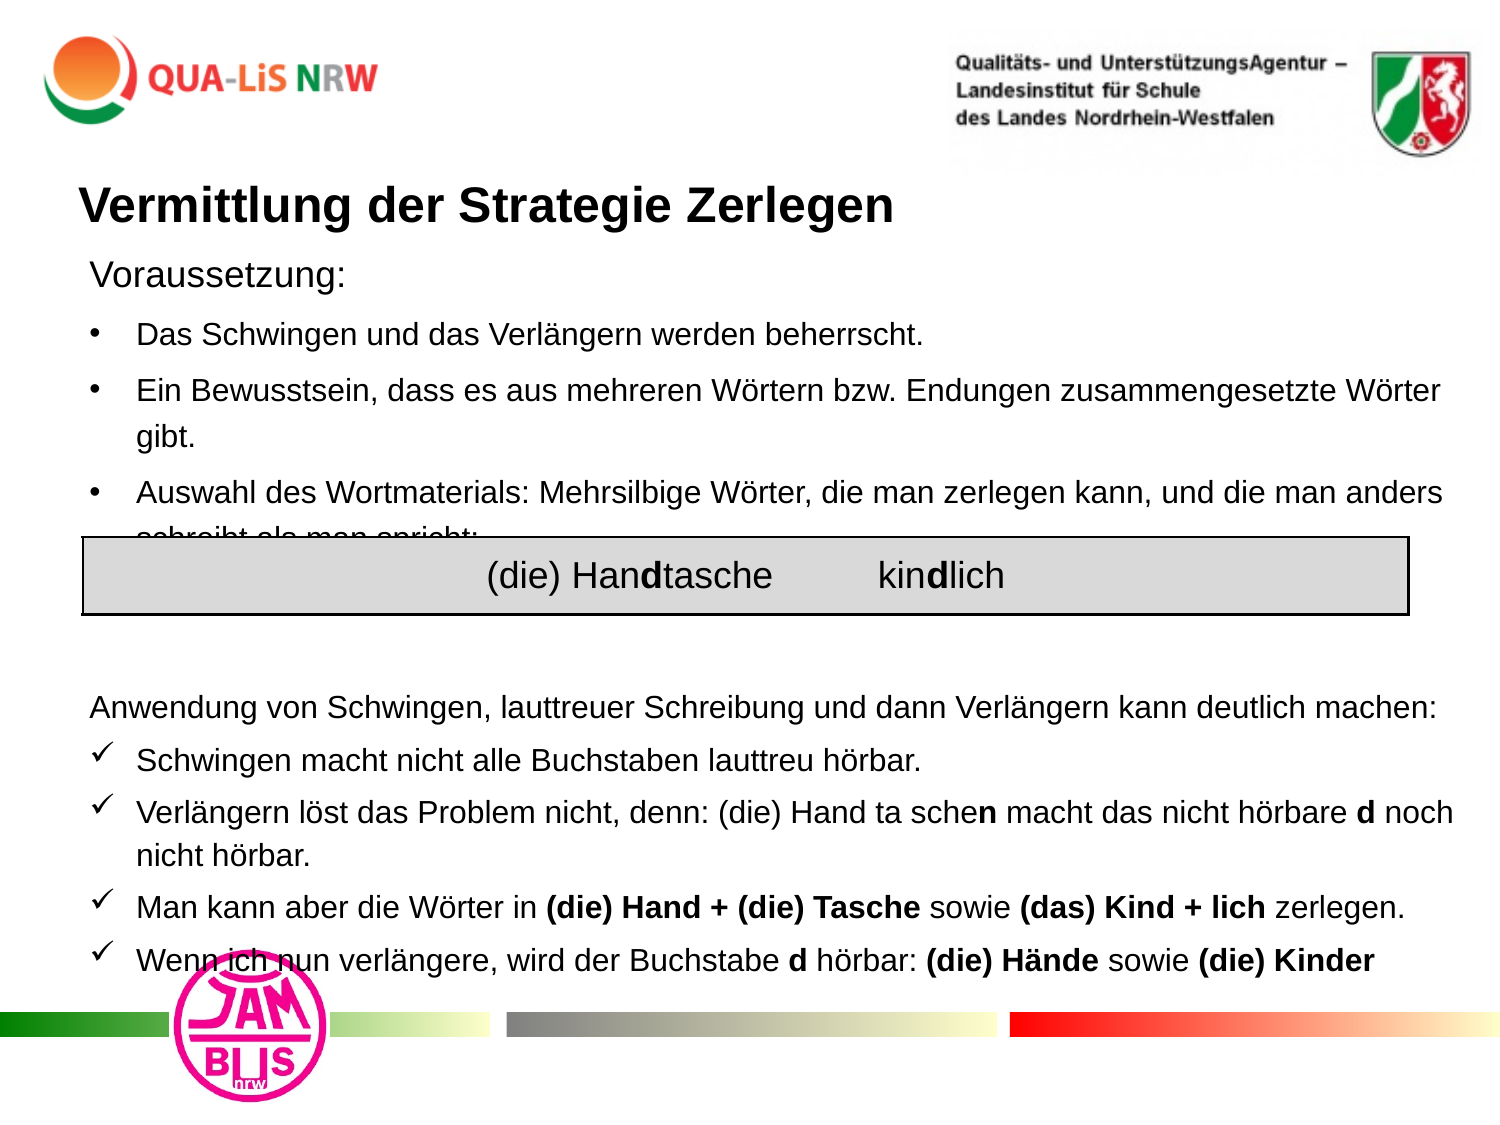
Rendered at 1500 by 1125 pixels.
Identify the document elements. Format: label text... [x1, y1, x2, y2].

picture [41, 29, 384, 128]
text_box Vermittlung der Strategie Zerlegen [78, 125, 1429, 279]
table_header (die) Handtasche kindlich [84, 538, 1407, 613]
text_box Voraussetzung: Das Schwingen und das Verlängern werden beherrscht. Ein Bewusstsein, dass es aus mehreren Wörtern bzw. Endungen zusammengesetzte Wörter gibt. Auswahl des Wortmaterials: Mehrsilbige Wörter, die man zerlegen kann, und die man anders schreibt als man spricht: Anwendung von Schwingen, lauttreuer Schreibung und dann Verlängern kann deutlich machen: Schwingen macht nicht alle Buchstaben lauttreu hörbar. Verlängern löst das Problem nicht, denn: (die) Hand ta schen macht das nicht hörbare d noch nicht hörbar. Man kann aber die Wörter in (die) Hand + (die) Tasche sowie (das) Kind + lich zerlegen. Wenn ich nun verlängere, wird der Buchstabe d hörbar: (die) Hände sowie (die) Kinder [74, 234, 1471, 993]
picture [948, 29, 1483, 177]
picture [169, 993, 330, 1105]
